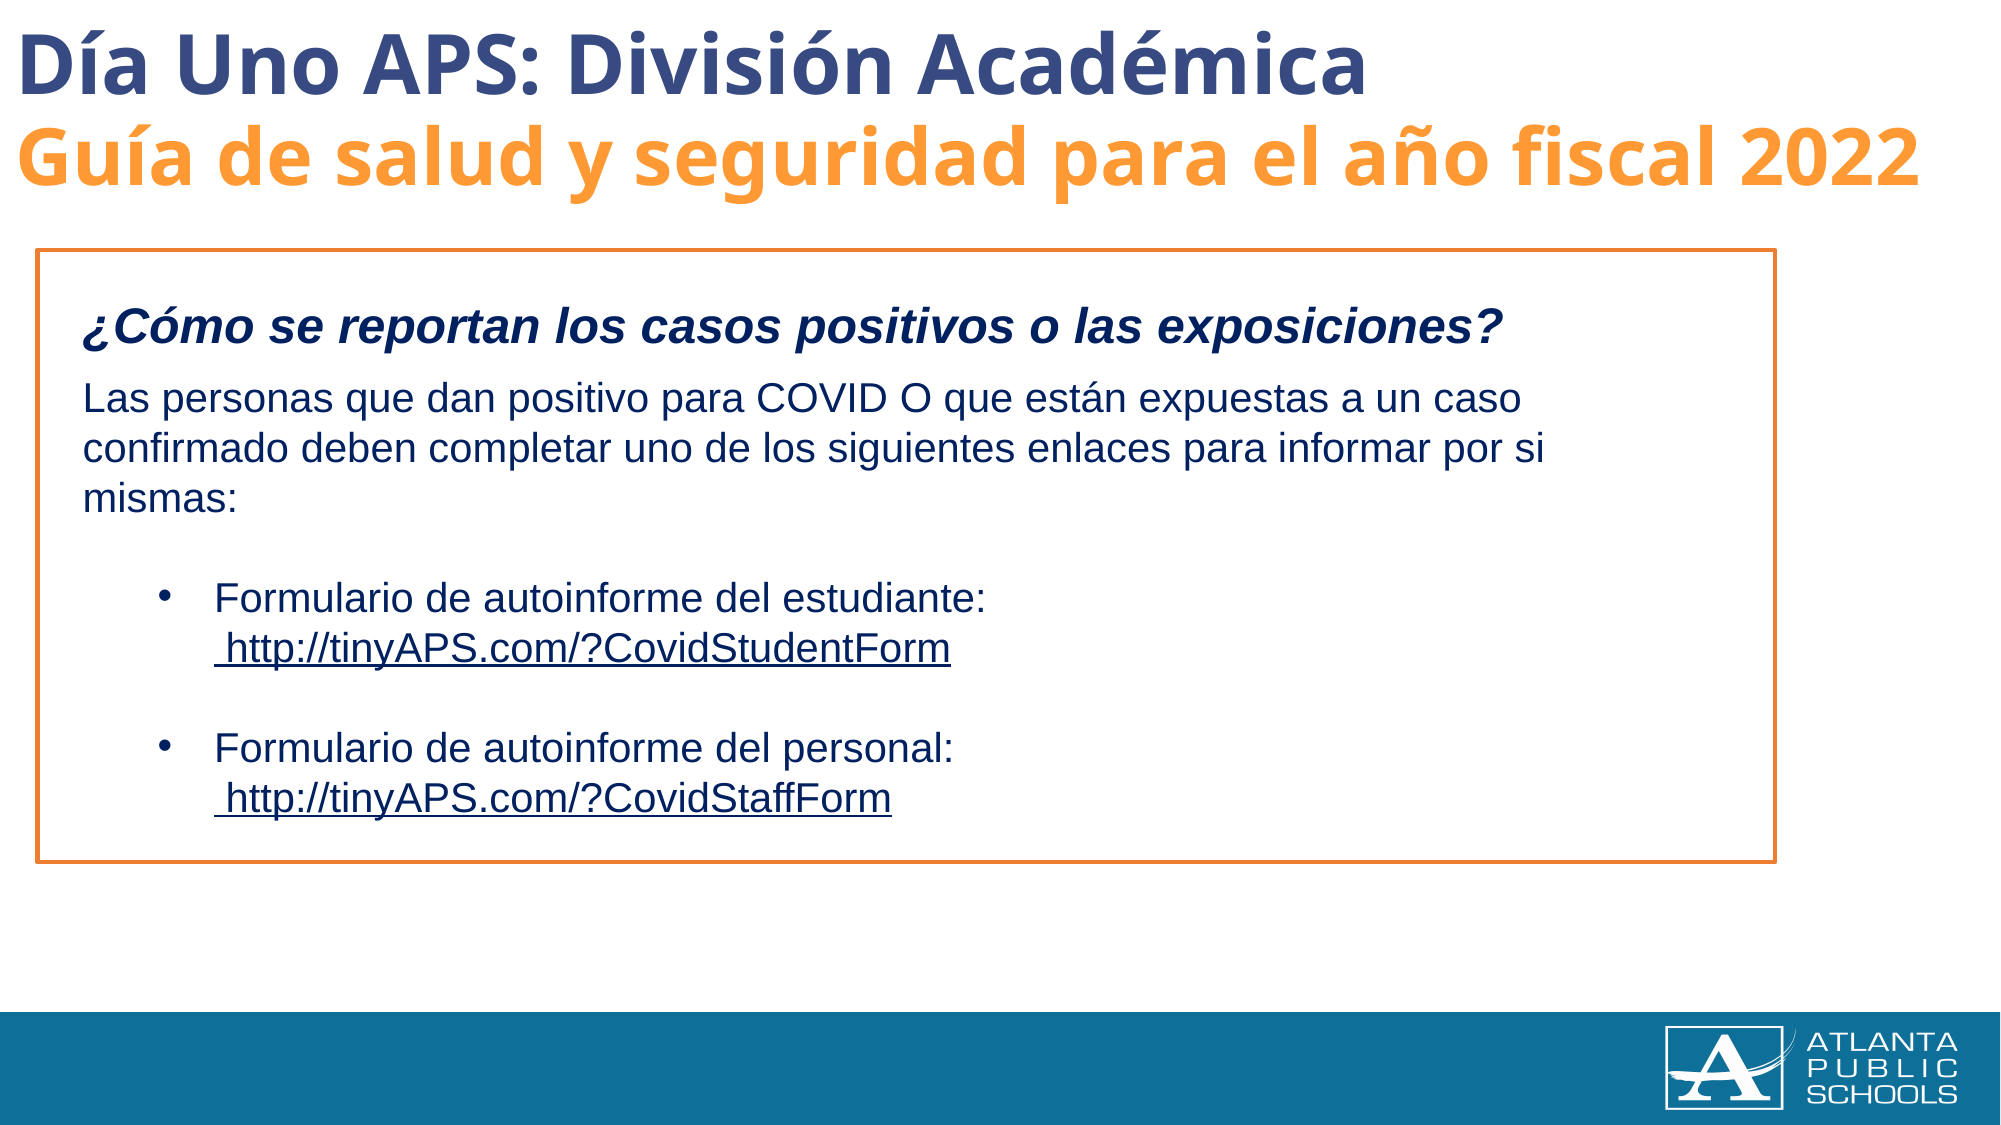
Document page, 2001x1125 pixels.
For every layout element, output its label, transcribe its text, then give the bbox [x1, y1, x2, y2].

text_box [1532, 248, 1777, 864]
picture [1653, 1015, 1970, 1122]
text_box Día Uno APS: División Académica Guía de salud y seguridad para el año fiscal 2022 [12, 0, 1988, 202]
text_box ¿Cómo se reportan los casos positivos o las exposiciones? Las personas que dan positivo para COVID O que están expuestas a un caso confirmado deben completar uno de los siguientes enlaces para informar por si mismas: Formulario de autoinforme del estudiante: http://tinyAPS.com/?CovidStudentForm Formulario de autoinforme del personal: http://tinyAPS.com/?CovidStaffForm [19, 237, 1638, 1125]
text_box [35, 248, 125, 331]
